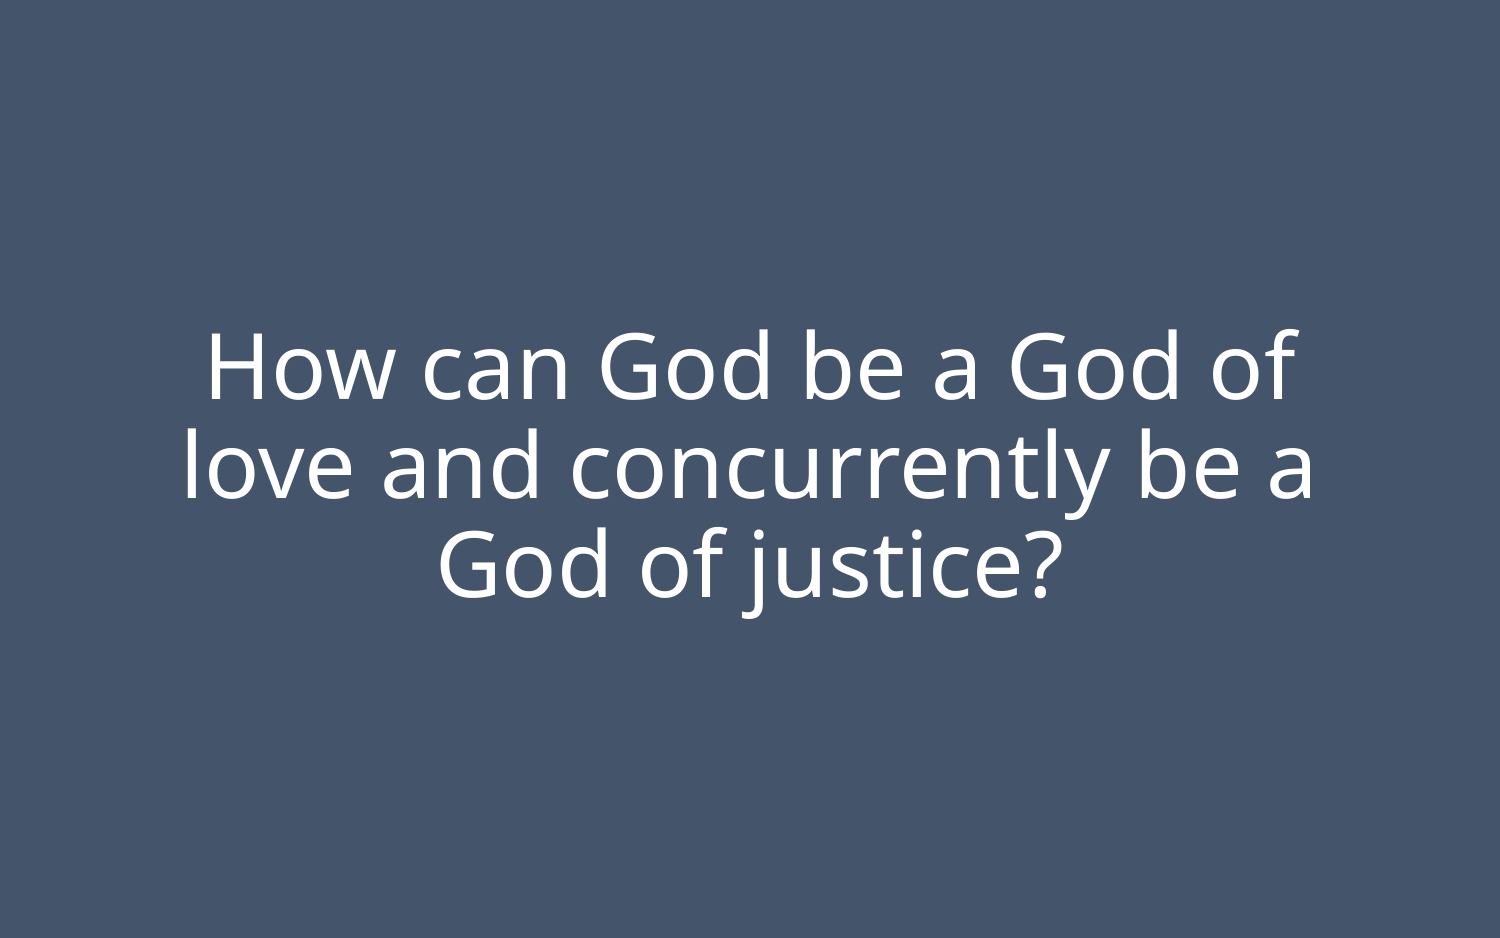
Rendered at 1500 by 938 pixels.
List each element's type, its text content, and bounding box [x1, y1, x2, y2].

title How can God be a God of love and concurrently be a God of justice? [103, 98, 1397, 840]
